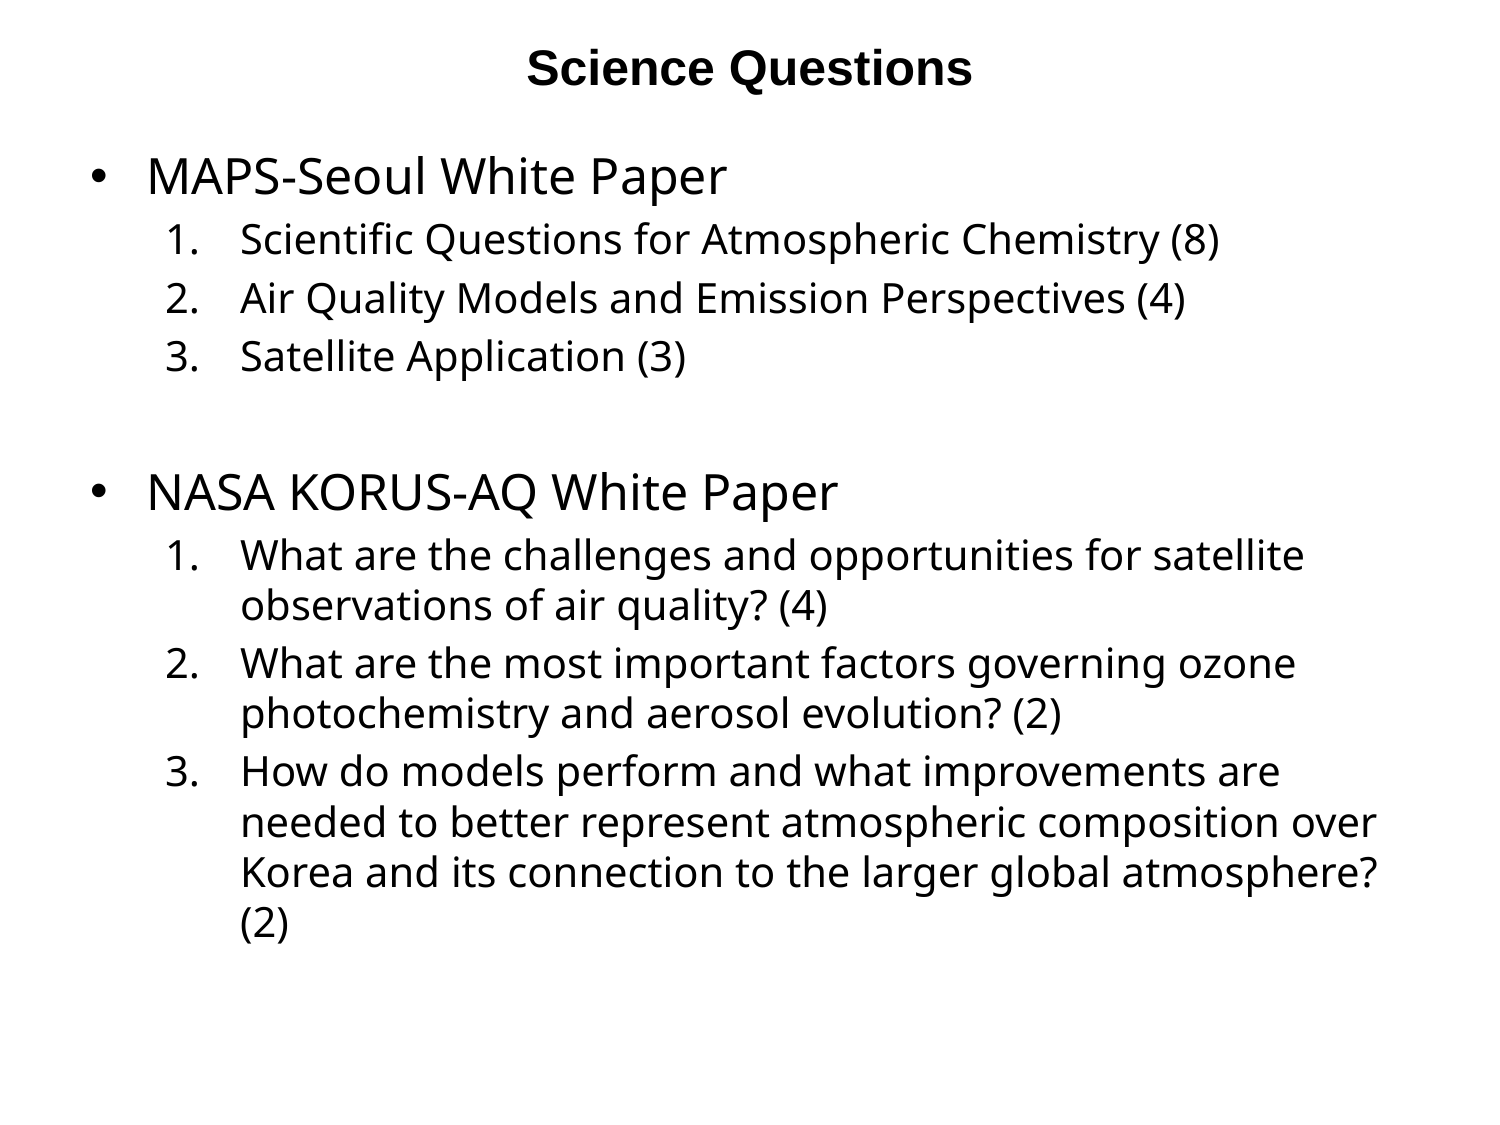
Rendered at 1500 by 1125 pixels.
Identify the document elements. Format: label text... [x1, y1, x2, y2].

title Science Questions [75, 19, 1425, 112]
list MAPS-Seoul White Paper Scientific Questions for Atmospheric Chemistry (8) Air Quality Models and Emission Perspectives (4) Satellite Application (3) NASA KORUS-AQ White Paper What are the challenges and opportunities for satellite observations of air quality? (4) What are the most important factors governing ozone photochemistry and aerosol evolution? (2) How do models perform and what improvements are needed to better represent atmospheric composition over Korea and its connection to the larger global atmosphere? (2) [75, 137, 1425, 1005]
